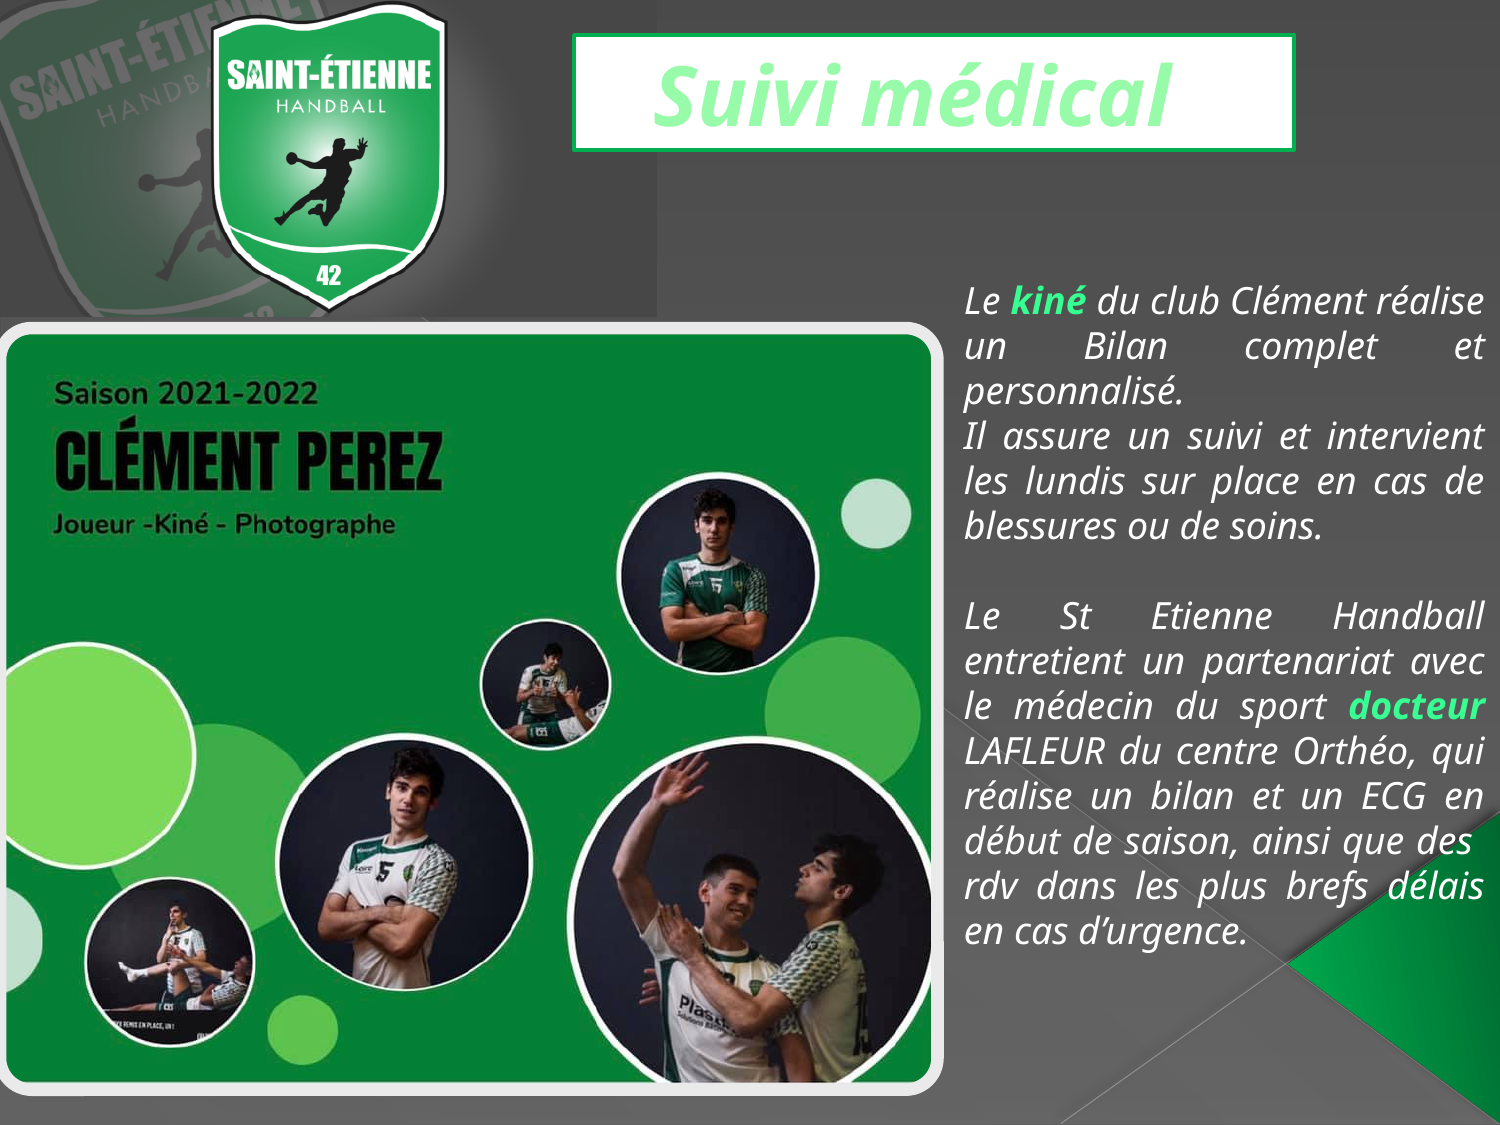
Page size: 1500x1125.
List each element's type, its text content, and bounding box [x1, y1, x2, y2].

text_box Le kiné du club Clément réalise un Bilan complet et personnalisé. Il assure un suivi et intervient les lundis sur place en cas de blessures ou de soins. Le St Etienne Handball entretient un partenariat avec le médecin du sport docteur LAFLEUR du centre Orthéo, qui réalise un bilan et un ECG en début de saison, ainsi que des rdv dans les plus brefs délais en cas d’urgence. [949, 269, 1500, 960]
picture [0, 327, 938, 1090]
text_box Suivi médical [661, 33, 1296, 152]
picture [0, 0, 657, 317]
